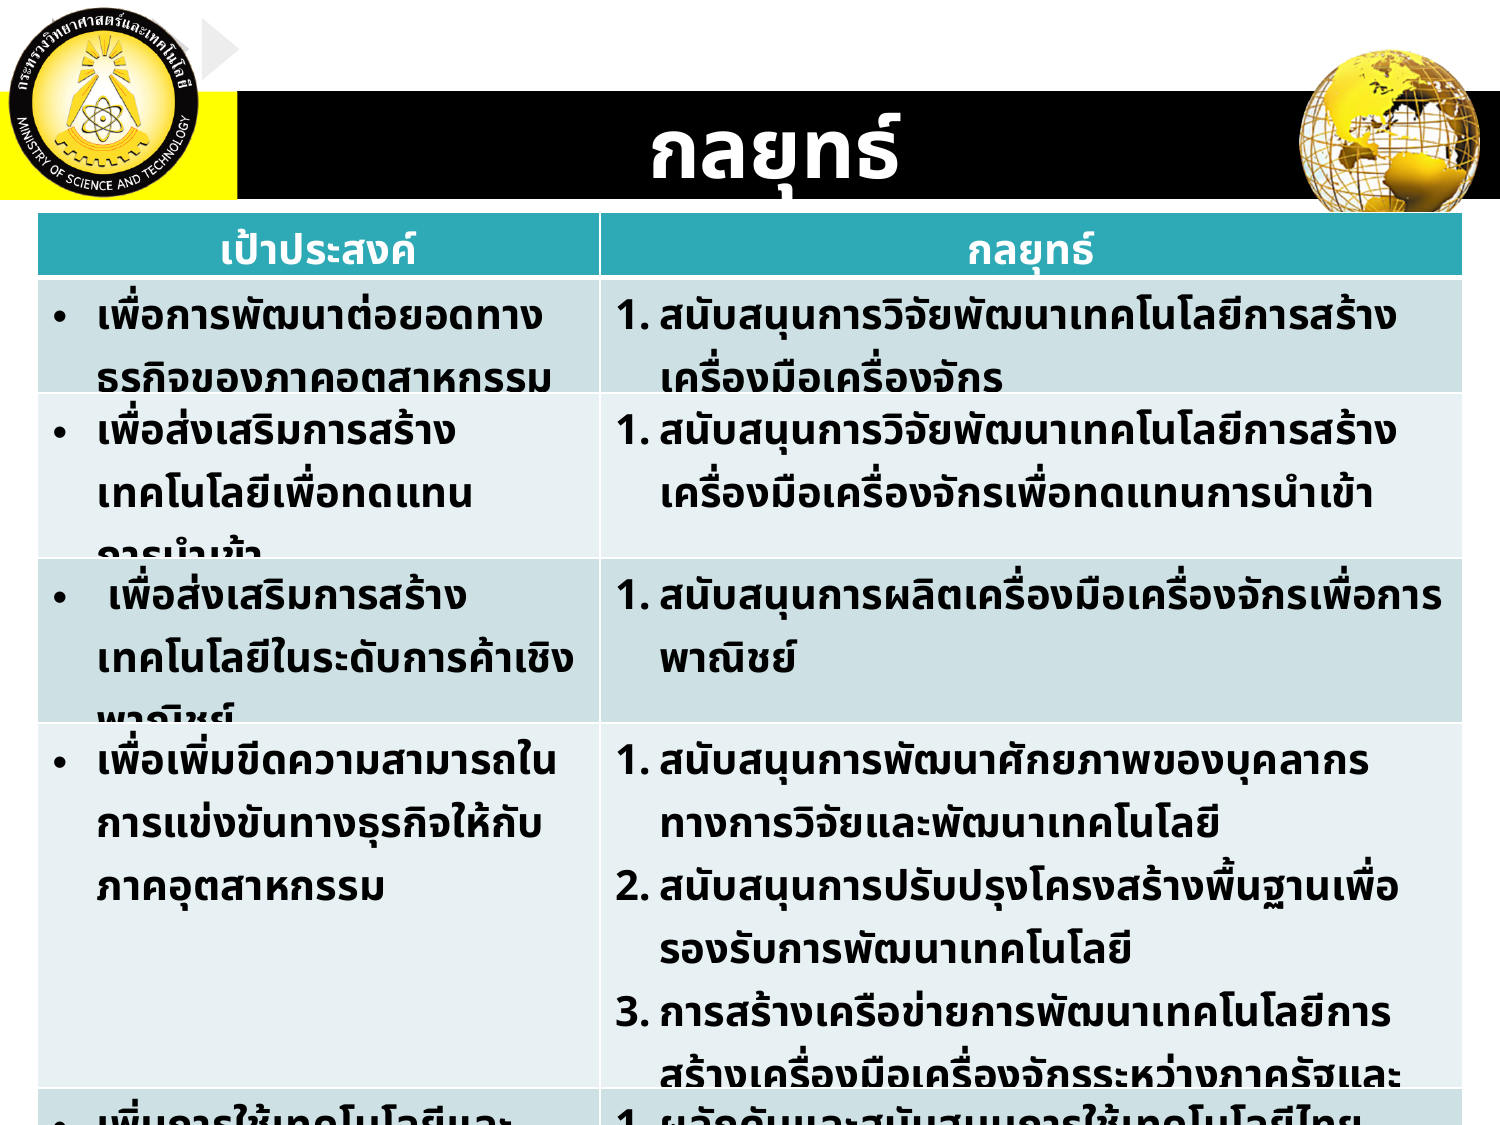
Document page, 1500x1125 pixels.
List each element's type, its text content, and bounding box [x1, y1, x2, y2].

picture [0, 0, 205, 209]
text_box กลยุทธ์ [624, 87, 925, 203]
table_cell สนับสนุนการวิจัยพัฒนาเทคโนโลยีการสร้างเครื่องมือเครื่องจักร [601, 280, 1462, 392]
table_cell เพื่อส่งเสริมการสร้างเทคโนโลยีเพื่อทดแทนการนำเข้า [38, 394, 599, 557]
table_cell สนับสนุนการวิจัยพัฒนาเทคโนโลยีการสร้างเครื่องมือเครื่องจักรเพื่อทดแทนการนำเข้า [601, 394, 1462, 557]
table_cell สนับสนุนการผลิตเครื่องมือเครื่องจักรเพื่อการพาณิชย์ [601, 559, 1462, 722]
table_cell เพื่อส่งเสริมการสร้างเทคโนโลยีในระดับการค้าเชิงพาณิชย์ [38, 559, 599, 722]
picture [1299, 49, 1480, 235]
table_cell สนับสนุนการพัฒนาศักยภาพของบุคลากรทางการวิจัยและพัฒนาเทคโนโลยี สนับสนุนการปรับปรุงโครงสร้างพื้นฐานเพื่อรองรับการพัฒนาเทคโนโลยี การสร้างเครือข่ายการพัฒนาเทคโนโลยีการสร้างเครื่องมือเครื่องจักรระหว่างภาครัฐและเอกชน [601, 724, 1462, 1087]
table_cell ผลักดันและสนับสนุนการใช้เทคโนโลยีไทย [601, 1089, 1462, 1125]
table_header เป้าประสงค์ [38, 213, 599, 275]
table_cell เพื่อการพัฒนาต่อยอดทางธุรกิจของภาคอุตสาหกรรม [38, 280, 599, 392]
table_cell เพิ่มการใช้เทคโนโลยีและเครื่องจักรที่ผลิตในไทย [38, 1089, 599, 1125]
table_cell เพื่อเพิ่มขีดความสามารถในการแข่งขันทางธุรกิจให้กับภาคอุตสาหกรรม [38, 724, 599, 1087]
table_header กลยุทธ์ [601, 213, 1462, 275]
